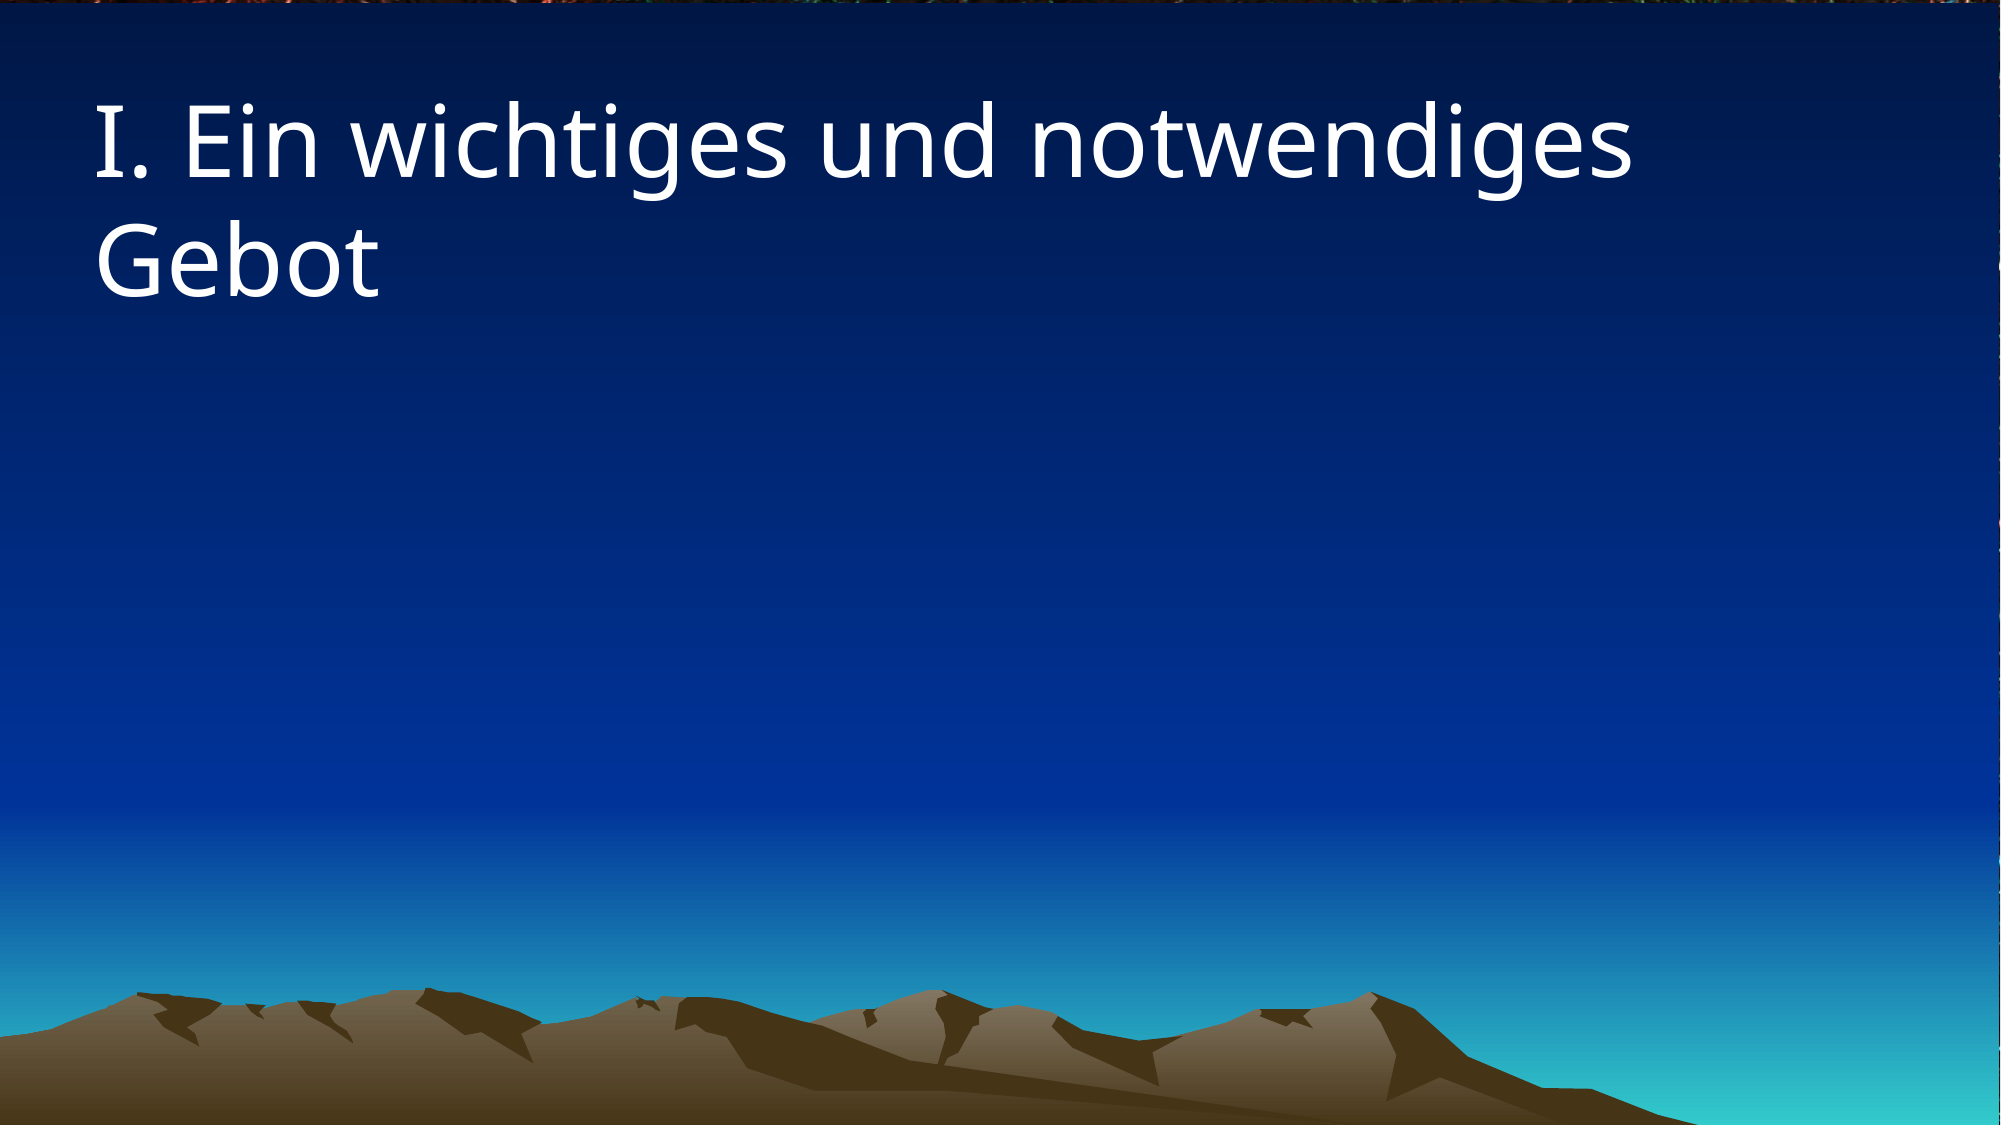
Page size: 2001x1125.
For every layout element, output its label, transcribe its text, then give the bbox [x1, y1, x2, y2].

title I. Ein wichtiges und notwendiges Gebot [78, 69, 1886, 325]
picture [0, 0, 2001, 709]
